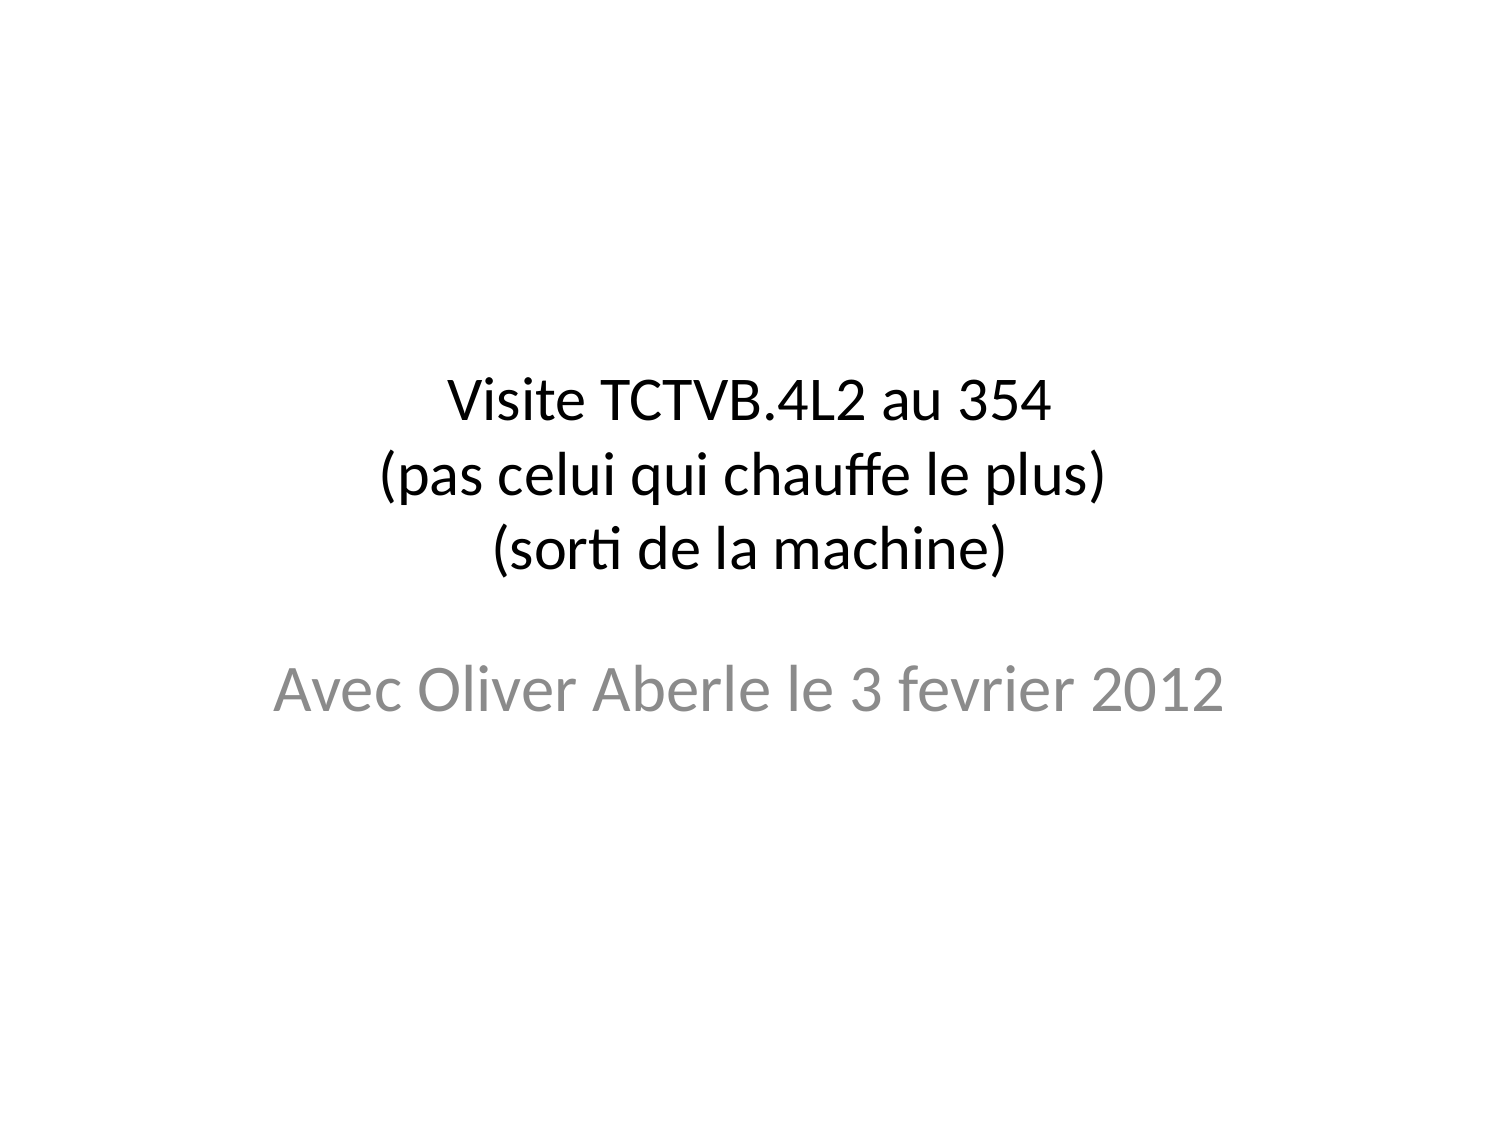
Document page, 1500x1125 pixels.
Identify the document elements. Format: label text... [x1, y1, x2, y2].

subtitle Avec Oliver Aberle le 3 fevrier 2012 [225, 637, 1275, 925]
title Visite TCTVB.4L2 au 354 (pas celui qui chauffe le plus) (sorti de la machine) [112, 349, 1388, 591]
